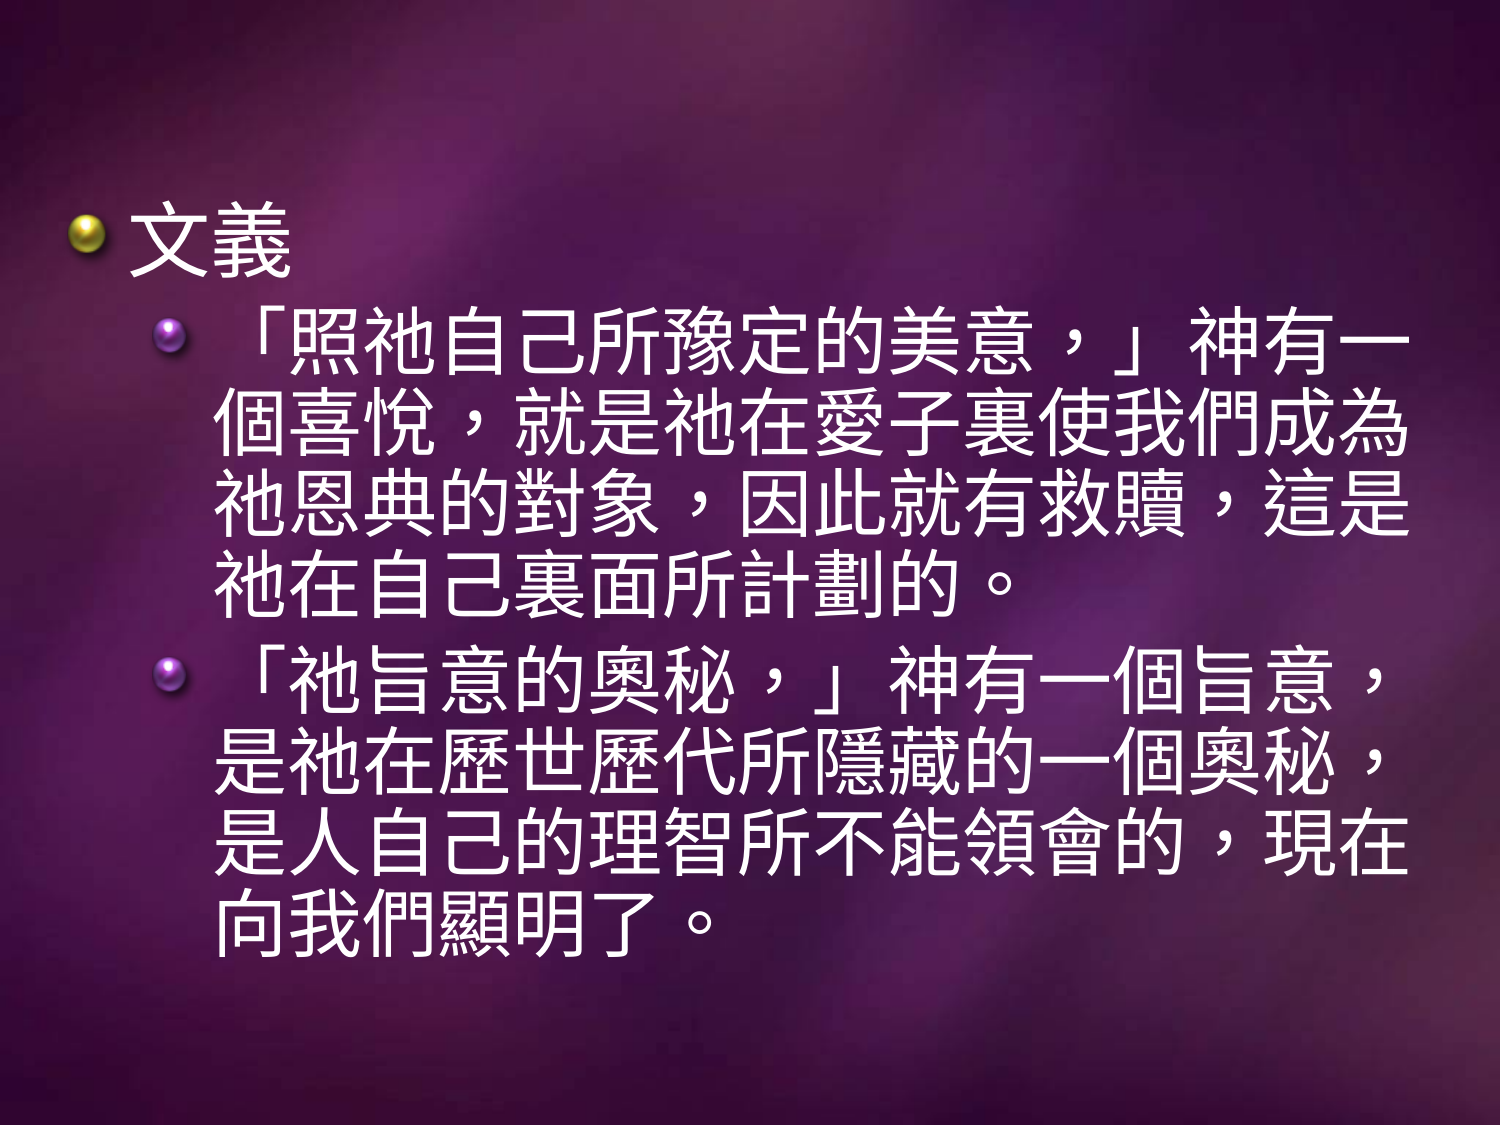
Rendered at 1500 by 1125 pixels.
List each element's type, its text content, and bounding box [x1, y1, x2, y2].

picture [0, 0, 1500, 1125]
list 文義 「照祂自己所豫定的美意，」神有一個喜悅，就是祂在愛子裏使我們成為祂恩典的對象，因此就有救贖，這是祂在自己裏面所計劃的。 「祂旨意的奧秘，」神有一個旨意，是祂在歷世歷代所隱藏的一個奧秘，是人自己的理智所不能領會的，現在向我們顯明了。 [62, 200, 1438, 982]
